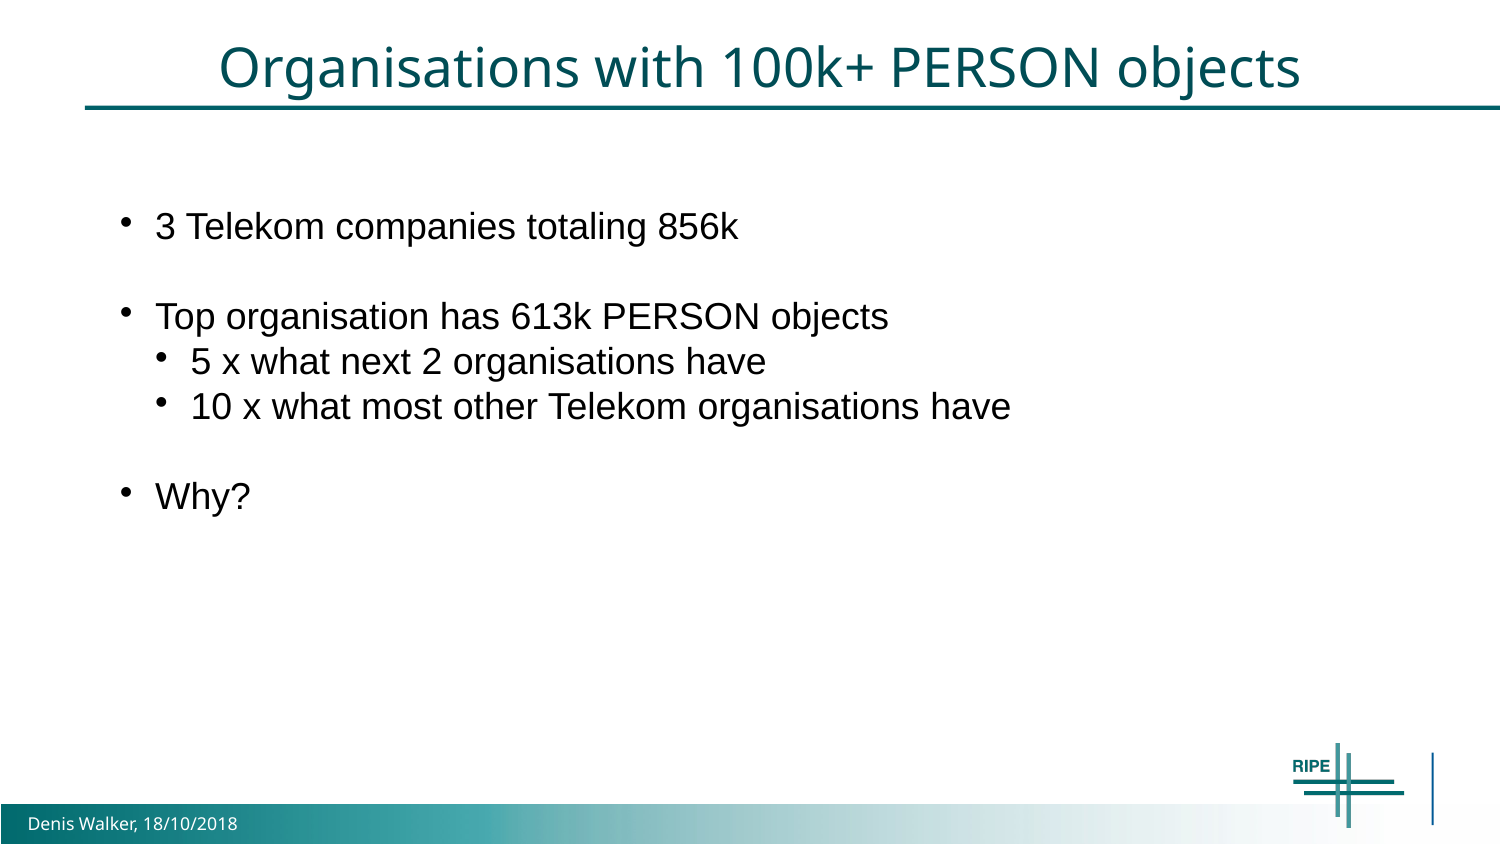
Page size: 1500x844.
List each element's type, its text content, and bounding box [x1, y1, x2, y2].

text_box 3 Telekom companies totaling 856k Top organisation has 613k PERSON objects 5 x what next 2 organisations have 10 x what most other Telekom organisations have Why? [104, 194, 1027, 501]
picture [1, 804, 1500, 844]
text_box Organisations with 100k+ PERSON objects [81, 21, 1439, 109]
